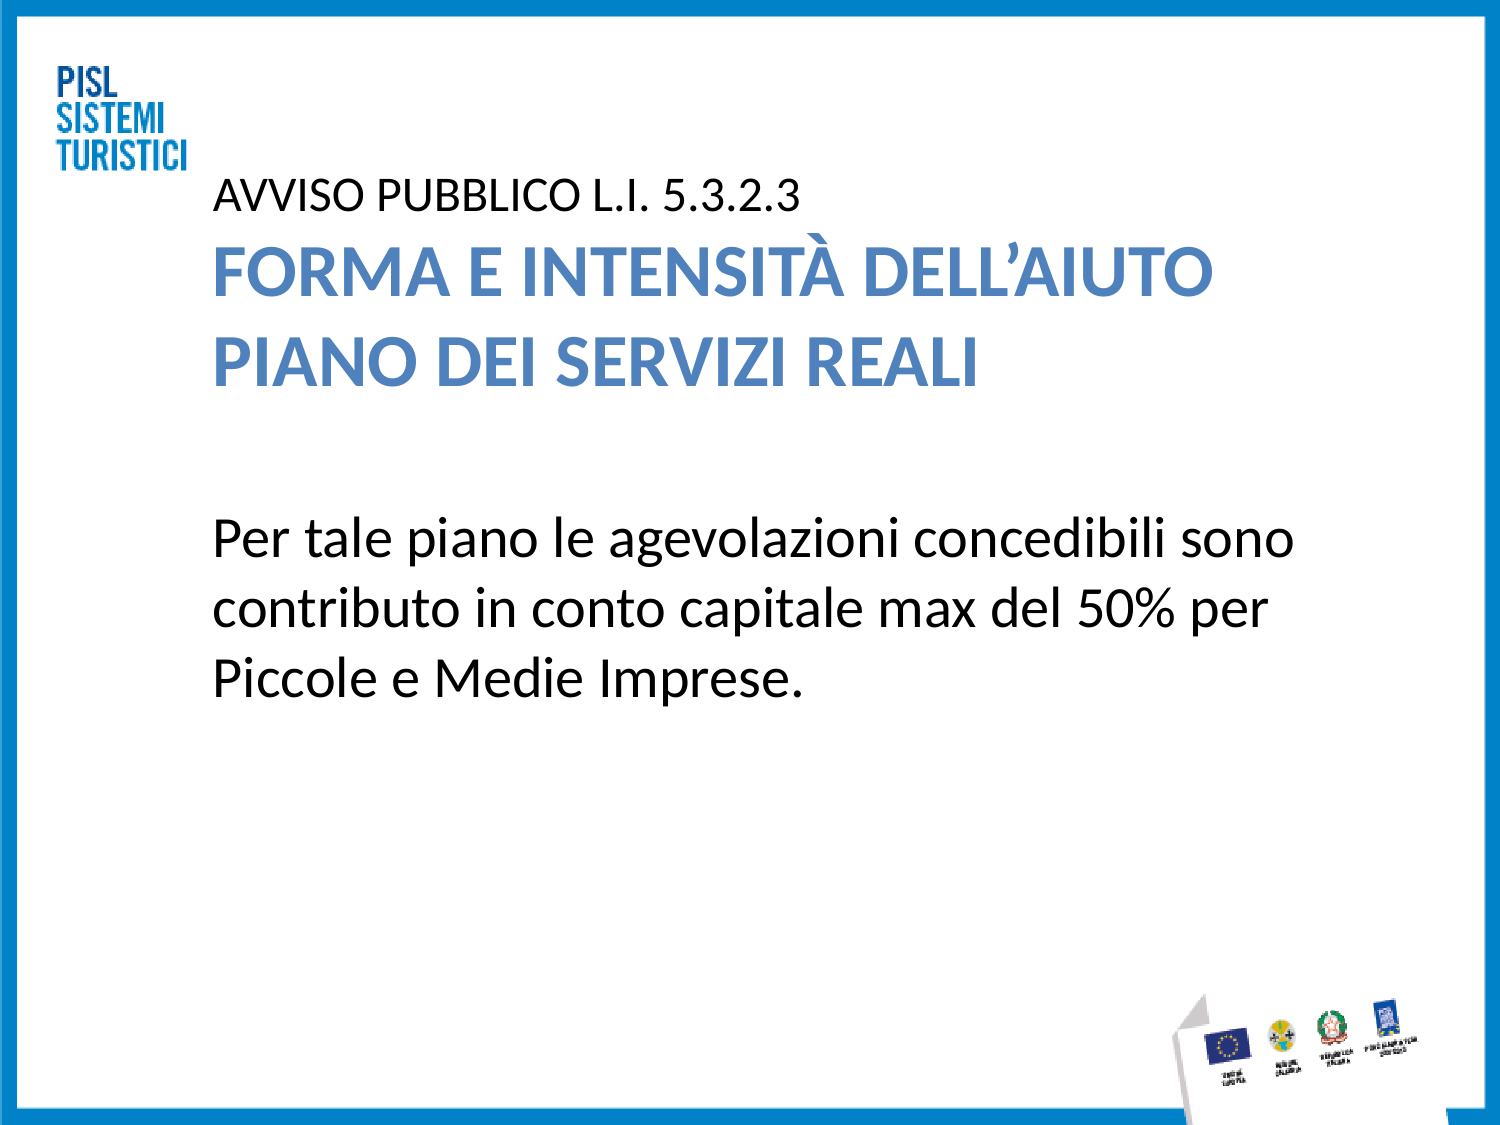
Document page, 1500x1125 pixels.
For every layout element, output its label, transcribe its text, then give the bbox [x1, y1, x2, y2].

picture [18, 17, 1485, 1125]
list Per tale piano le agevolazioni concedibili sono contributo in conto capitale max del 50% per Piccole e Medie Imprese. [197, 399, 1425, 1005]
title AVVISO PUBBLICO L.I. 5.3.2.3 FORMA E INTENSITÀ DELL’AIUTO PIANO DEI SERVIZI REALI [197, 130, 1425, 399]
